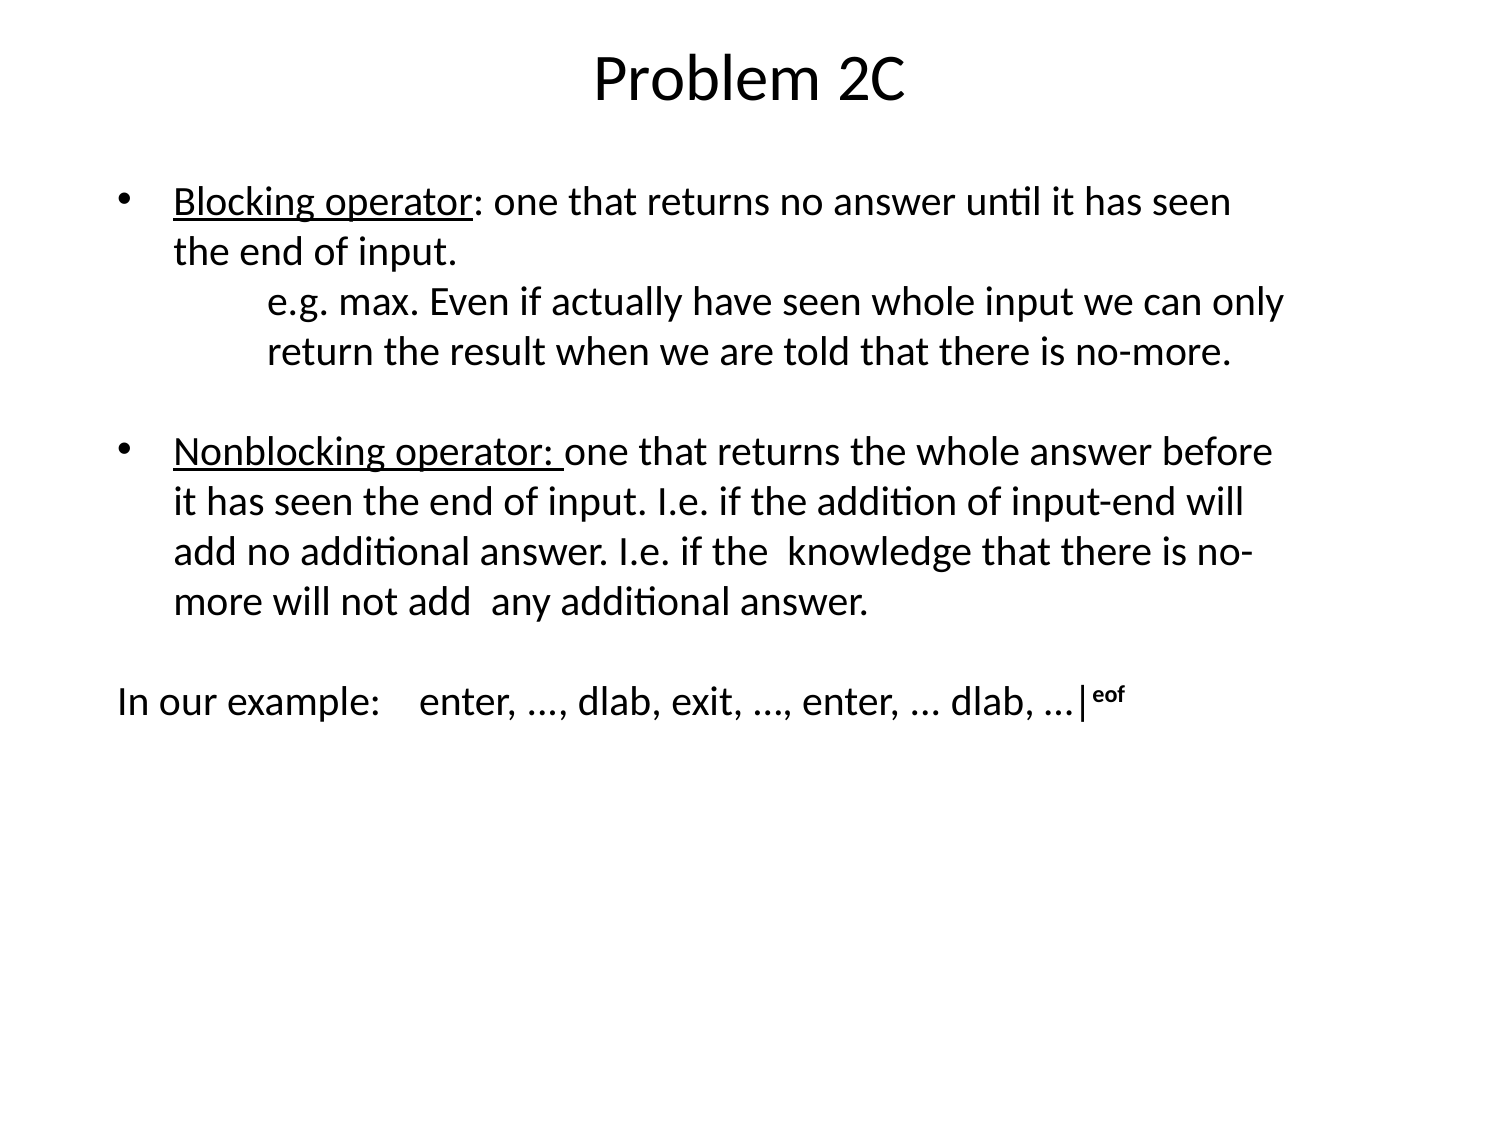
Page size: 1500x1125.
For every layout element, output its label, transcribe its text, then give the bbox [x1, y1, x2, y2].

text_box Blocking operator: one that returns no answer until it has seen the end of input. e.g. max. Even if actually have seen whole input we can only return the result when we are told that there is no-more. Nonblocking operator: one that returns the whole answer before it has seen the end of input. I.e. if the addition of input-end will add no additional answer. I.e. if the knowledge that there is no-more will not add any additional answer. In our example: enter, ..., dlab, exit, …, enter, ... dlab, …|eof [102, 166, 1310, 782]
title Problem 2C [75, 45, 1425, 104]
